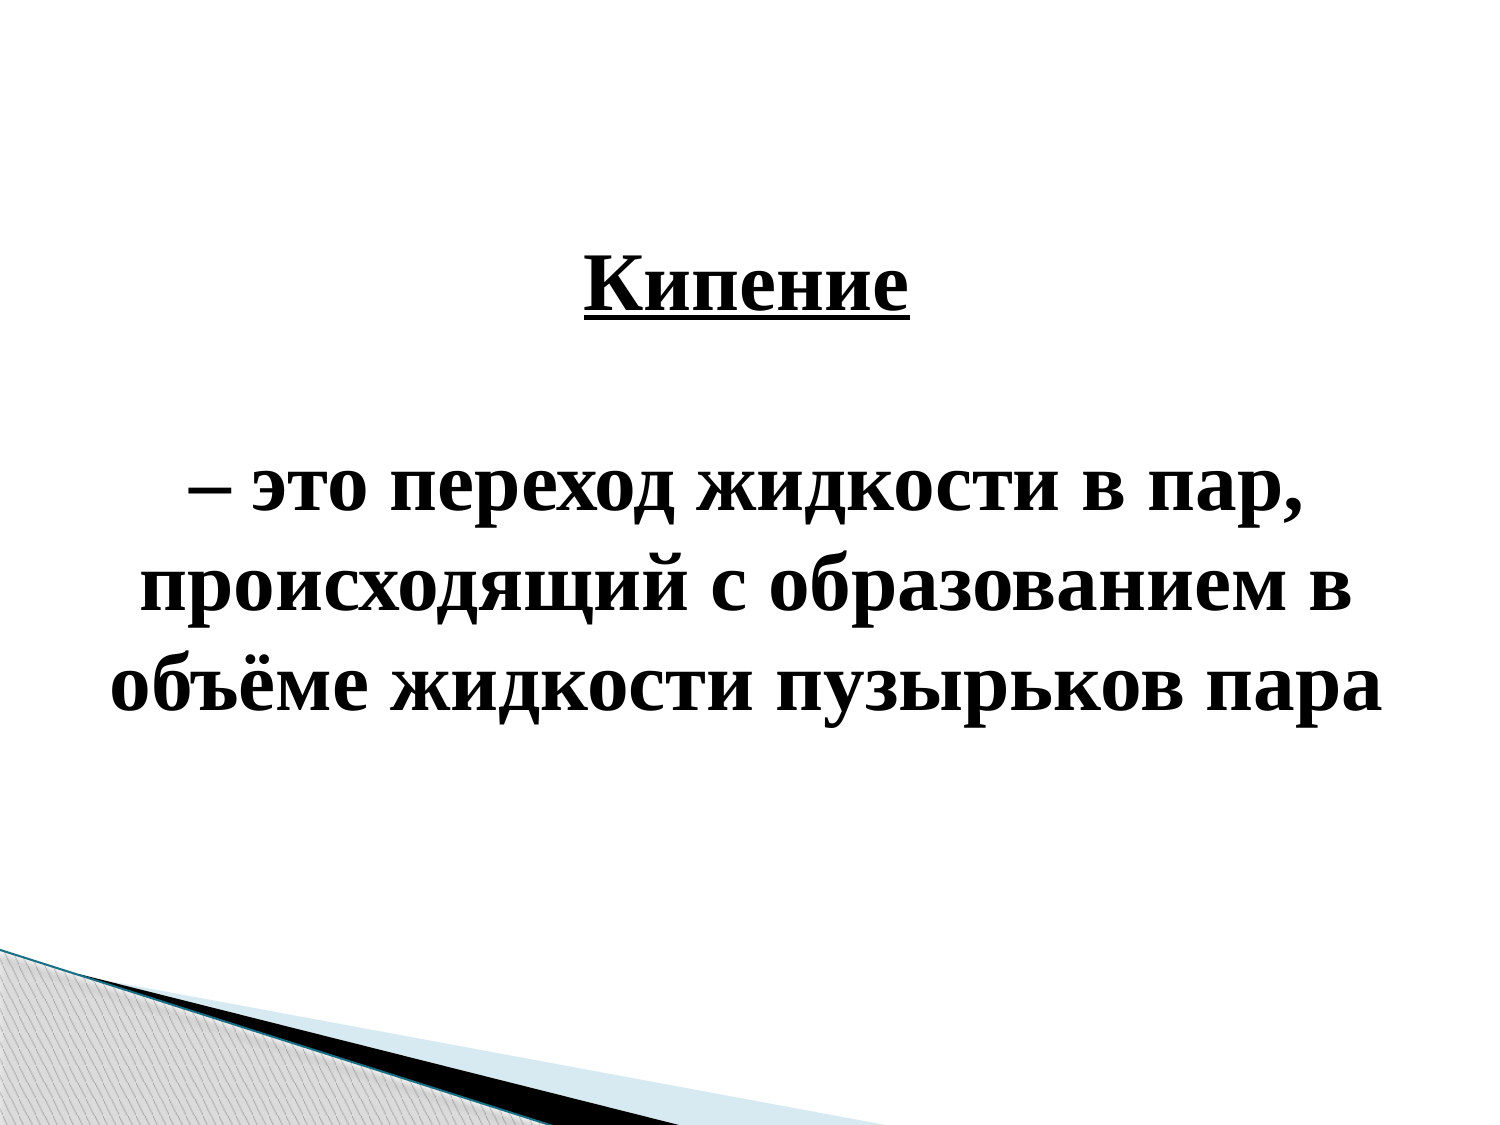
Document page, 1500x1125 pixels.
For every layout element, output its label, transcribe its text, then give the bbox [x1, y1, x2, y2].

text_box Кипение – это переход жидкости в пар, происходящий с образованием в объёме жидкости пузырьков пара [47, 220, 1447, 735]
